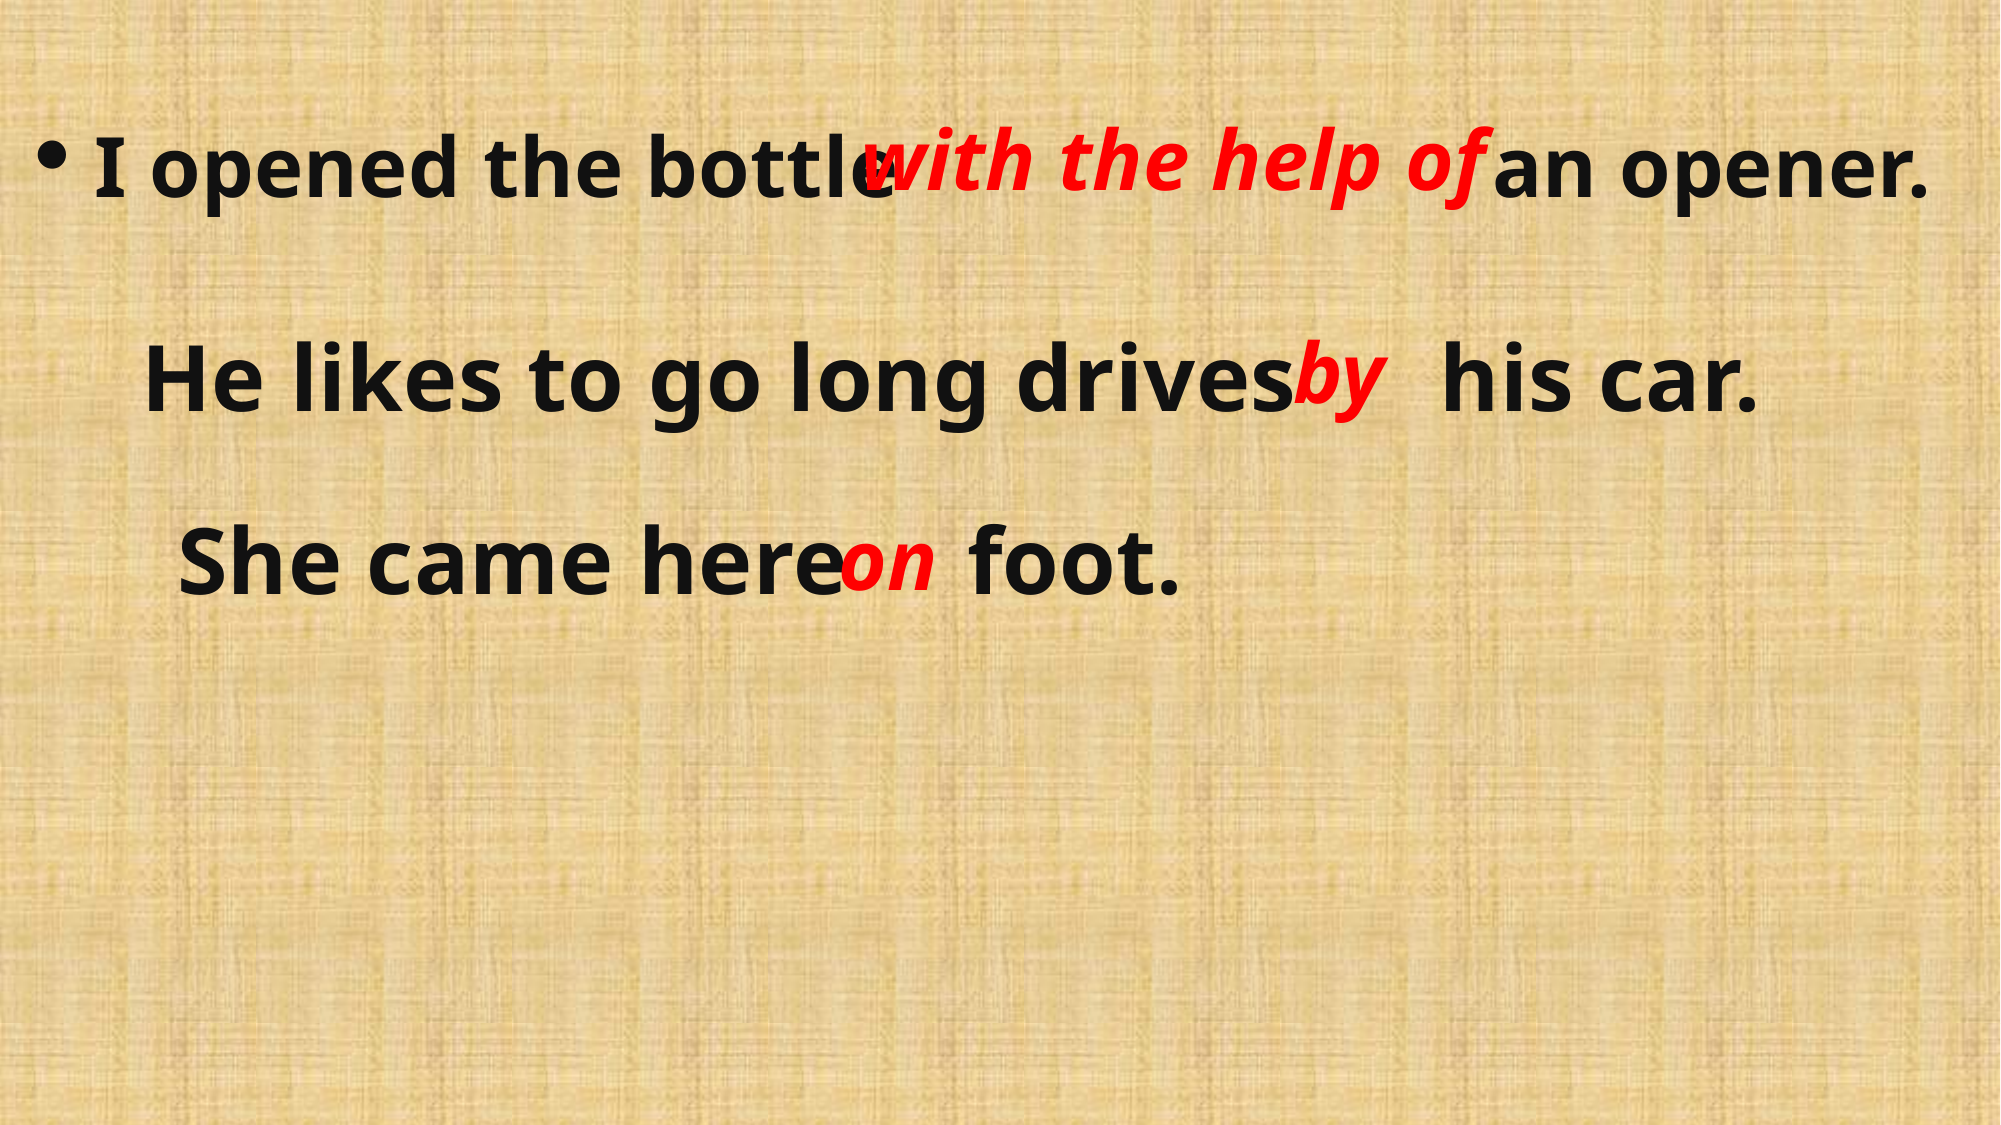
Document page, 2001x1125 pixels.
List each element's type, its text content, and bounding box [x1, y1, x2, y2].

text_box He likes to go long drives his car. [126, 312, 1780, 438]
text_box I opened the bottle an opener. [23, 99, 1951, 222]
text_box with the help of [845, 99, 1502, 215]
text_box by [1278, 312, 1400, 428]
text_box on [823, 500, 953, 615]
text_box She came here foot. [162, 487, 1388, 620]
picture [0, 0, 2001, 1125]
